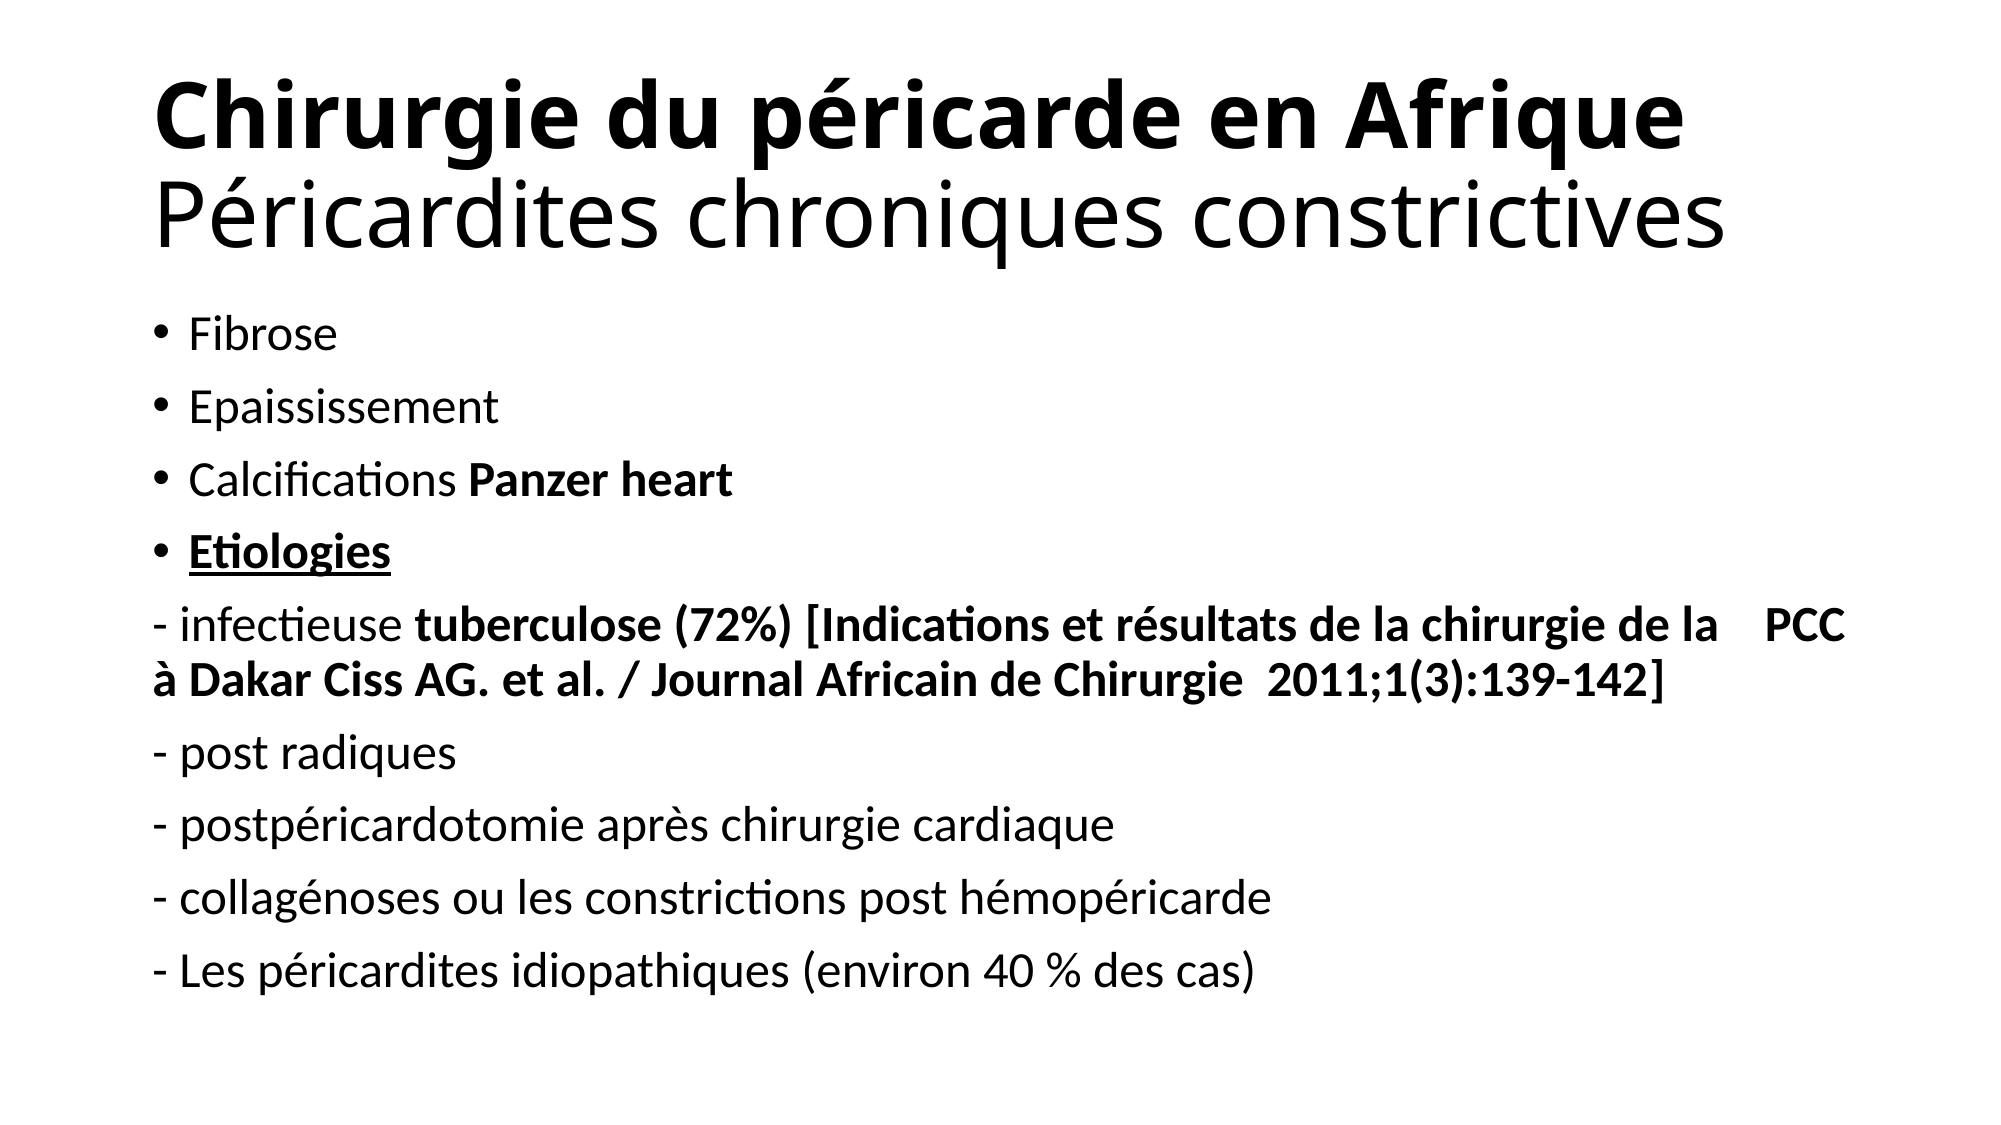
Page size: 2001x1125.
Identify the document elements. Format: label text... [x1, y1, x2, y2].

list Fibrose Epaississement Calcifications Panzer heart Etiologies - infectieuse tuberculose (72%) [Indications et résultats de la chirurgie de la PCC à Dakar Ciss AG. et al. / Journal Africain de Chirurgie 2011;1(3):139-142] - post radiques - postpéricardotomie après chirurgie cardiaque - collagénoses ou les constrictions post hémopéricarde - Les péricardites idiopathiques (environ 40 % des cas) [137, 299, 1863, 1014]
title Chirurgie du péricarde en Afrique Péricardites chroniques constrictives [137, 59, 1863, 278]
